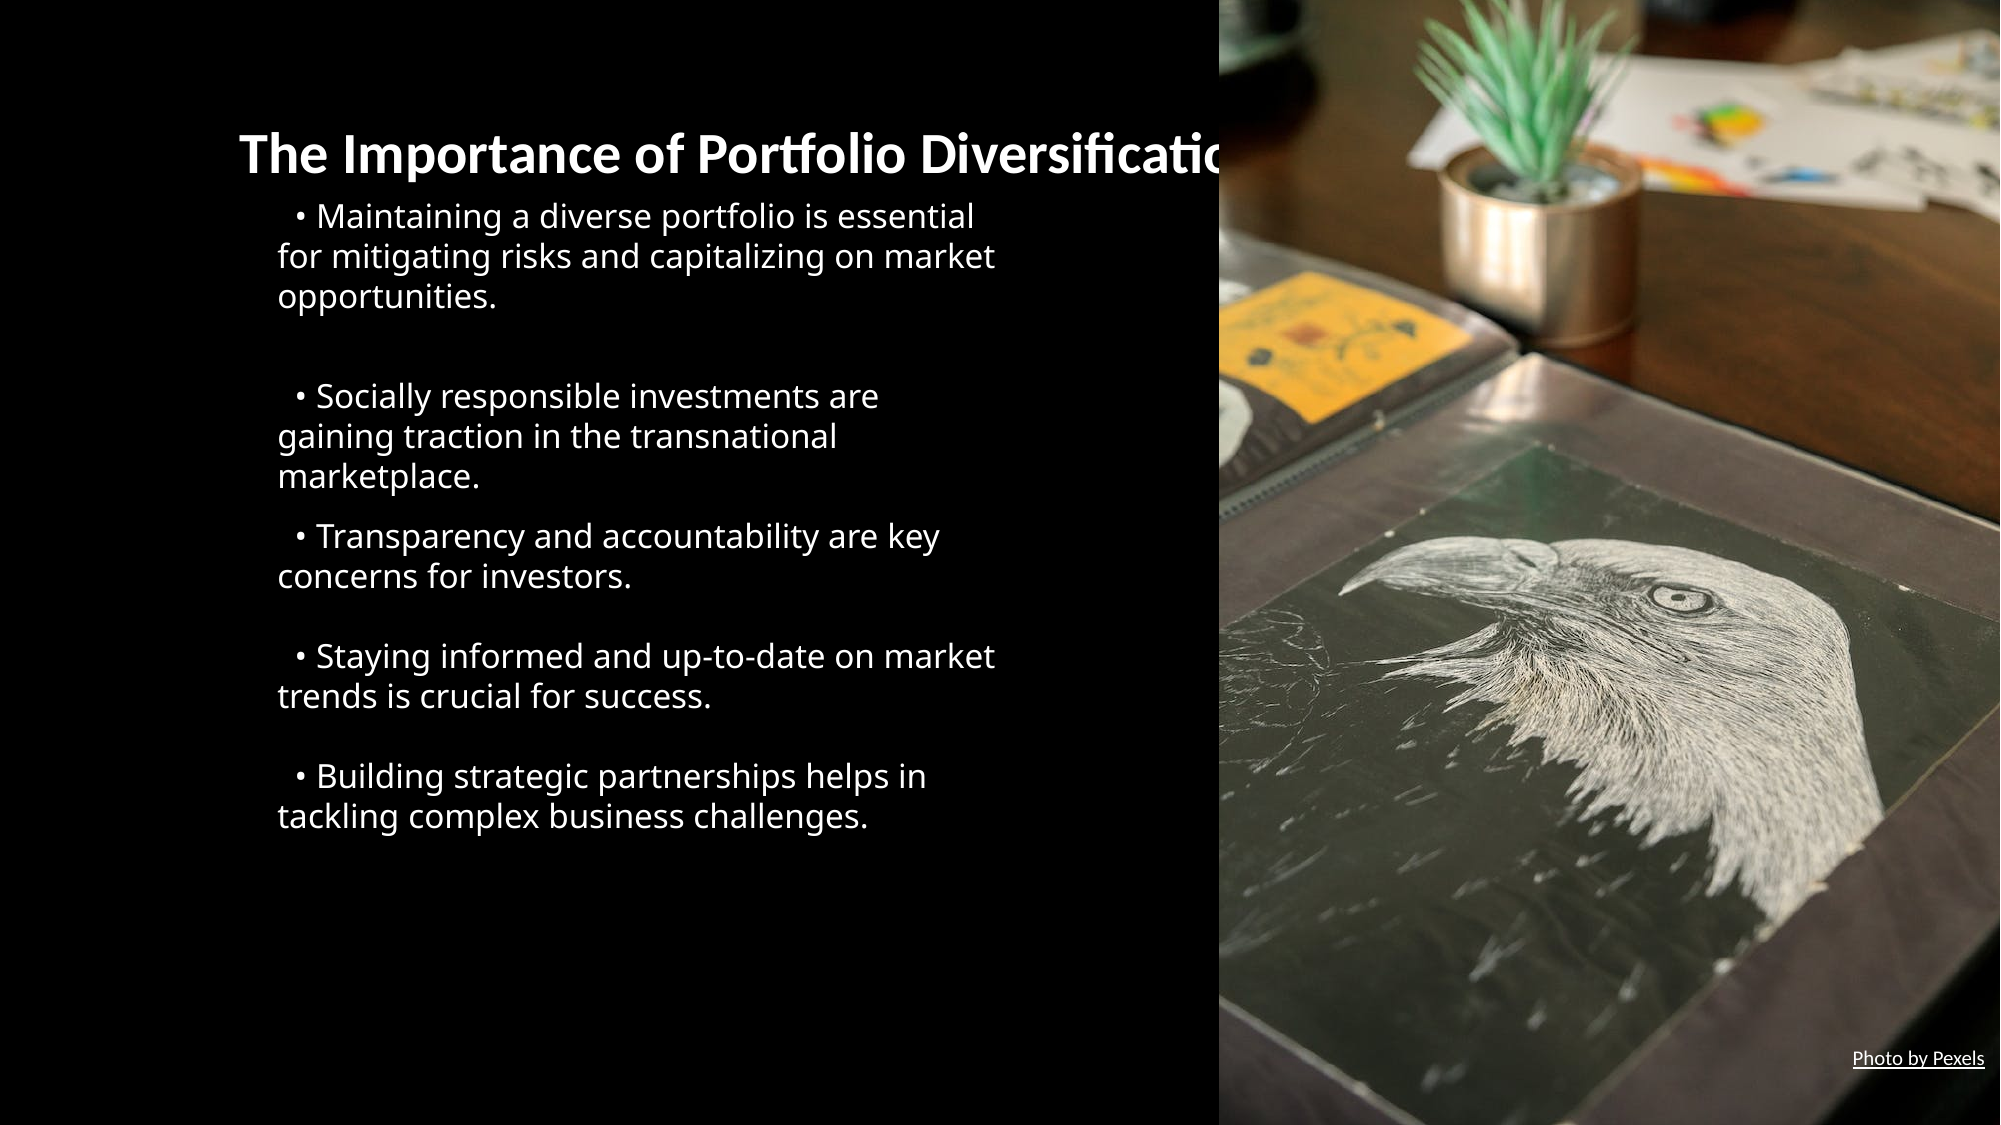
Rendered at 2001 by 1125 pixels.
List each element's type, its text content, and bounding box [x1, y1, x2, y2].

text_box • Transparency and accountability are key concerns for investors. [262, 517, 1013, 593]
text_box • Building strategic partnerships helps in tackling complex business challenges. [262, 757, 1013, 833]
text_box • Socially responsible investments are gaining traction in the transnational marketplace. [262, 397, 1013, 473]
text_box • Staying informed and up-to-date on market trends is crucial for success. [262, 637, 1013, 713]
text_box • Maintaining a diverse portfolio is essential for mitigating risks and capitalizing on market opportunities. [262, 217, 1013, 293]
picture [1219, 0, 2000, 1125]
text_box The Importance of Portfolio Diversification [225, 112, 1219, 188]
